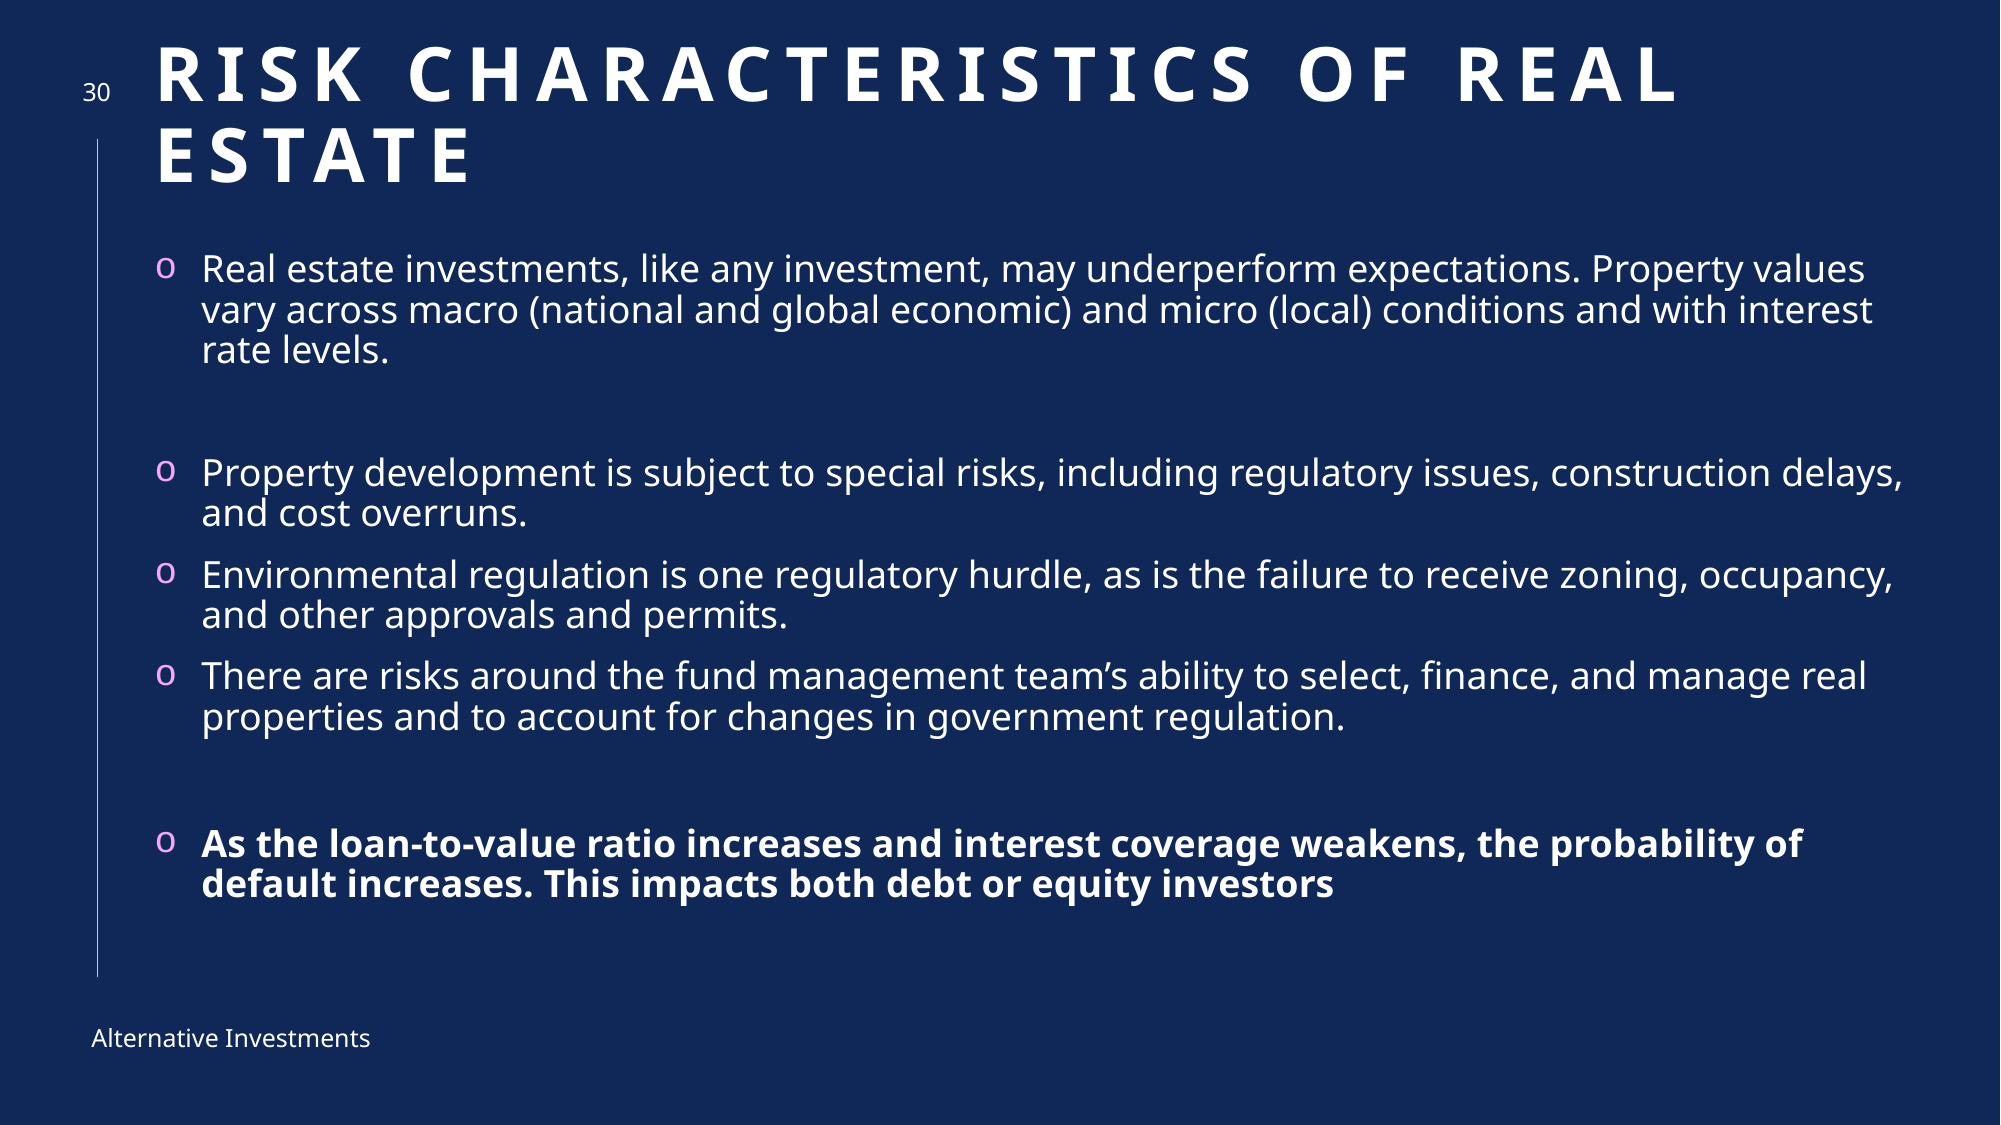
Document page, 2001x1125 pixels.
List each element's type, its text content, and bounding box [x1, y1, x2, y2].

list Real estate investments, like any investment, may underperform expectations. Property values vary across macro (national and global economic) and micro (local) conditions and with interest rate levels. Property development is subject to special risks, including regulatory issues, construction delays, and cost overruns. Environmental regulation is one regulatory hurdle, as is the failure to receive zoning, occupancy, and other approvals and permits. There are risks around the fund management team’s ability to select, finance, and manage real properties and to account for changes in government regulation. As the loan-to-value ratio increases and interest coverage weakens, the probability of default increases. This impacts both debt or equity investors [139, 243, 1925, 891]
slide_number 30 [53, 67, 140, 119]
title rISK characteristics of real estate [139, 30, 1925, 207]
footer Alternative Investments [76, 1015, 459, 1061]
